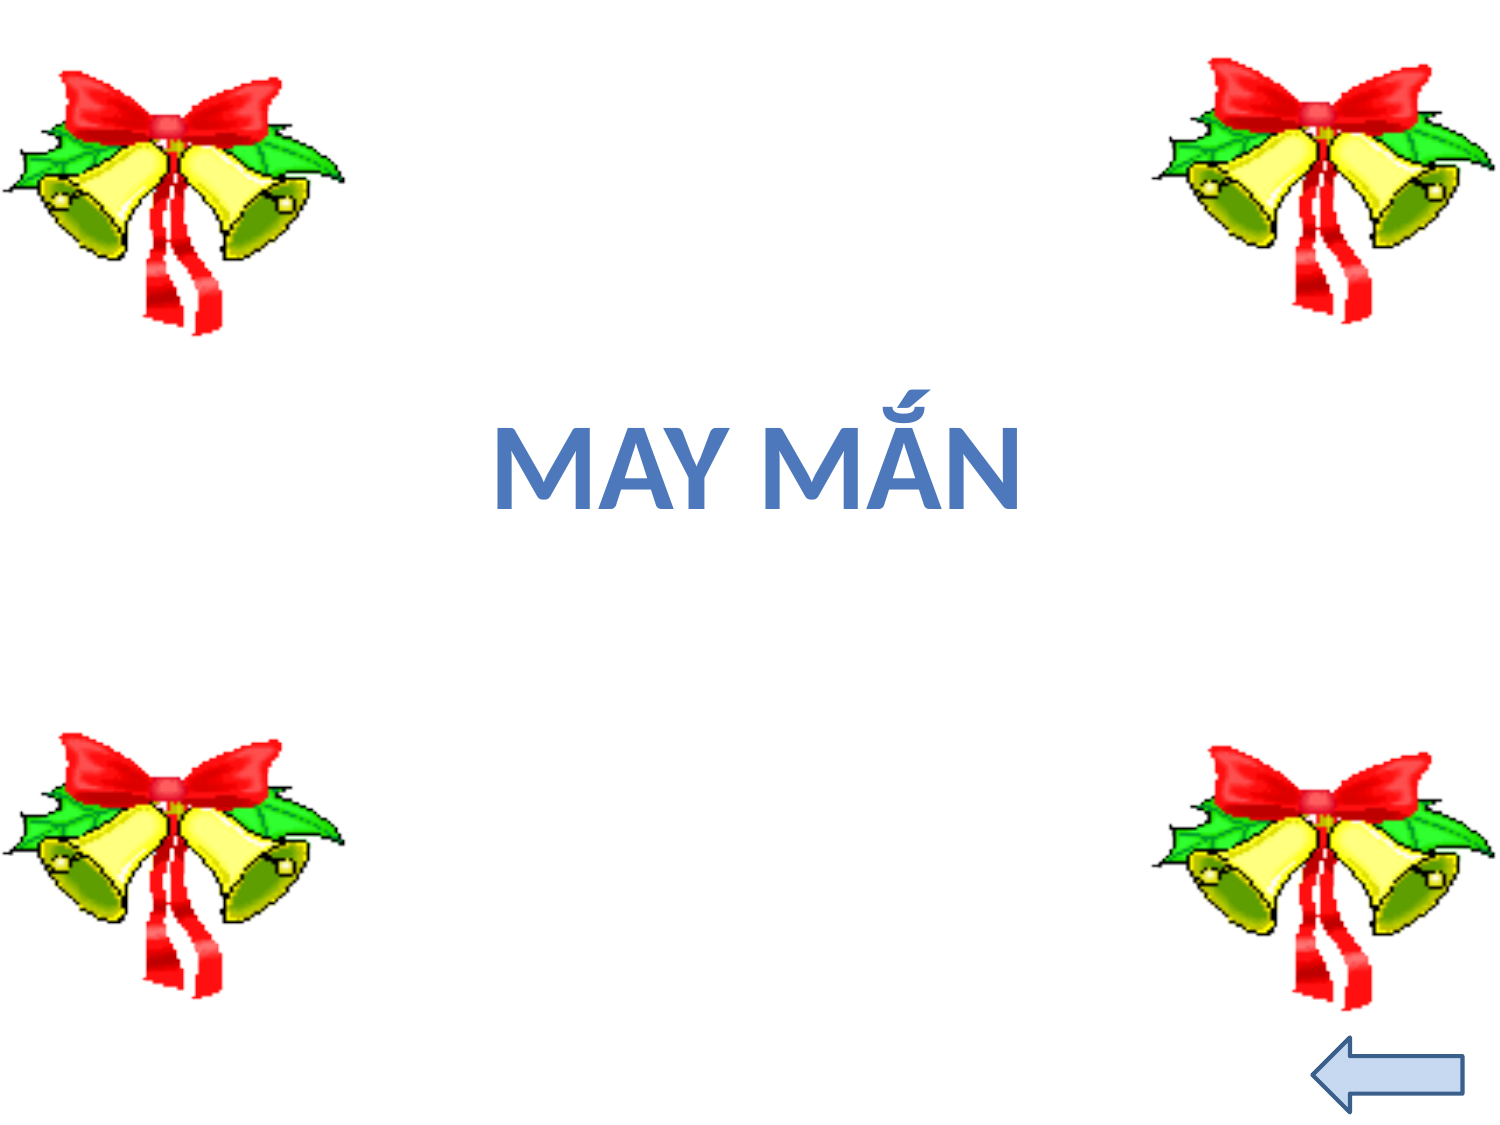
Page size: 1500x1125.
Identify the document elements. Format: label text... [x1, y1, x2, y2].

picture [0, 699, 351, 1013]
picture [1149, 24, 1500, 338]
text_box [1310, 1035, 1465, 1115]
picture [0, 37, 351, 351]
picture [1149, 712, 1500, 1026]
text_box MAY MẮN [474, 376, 1225, 542]
